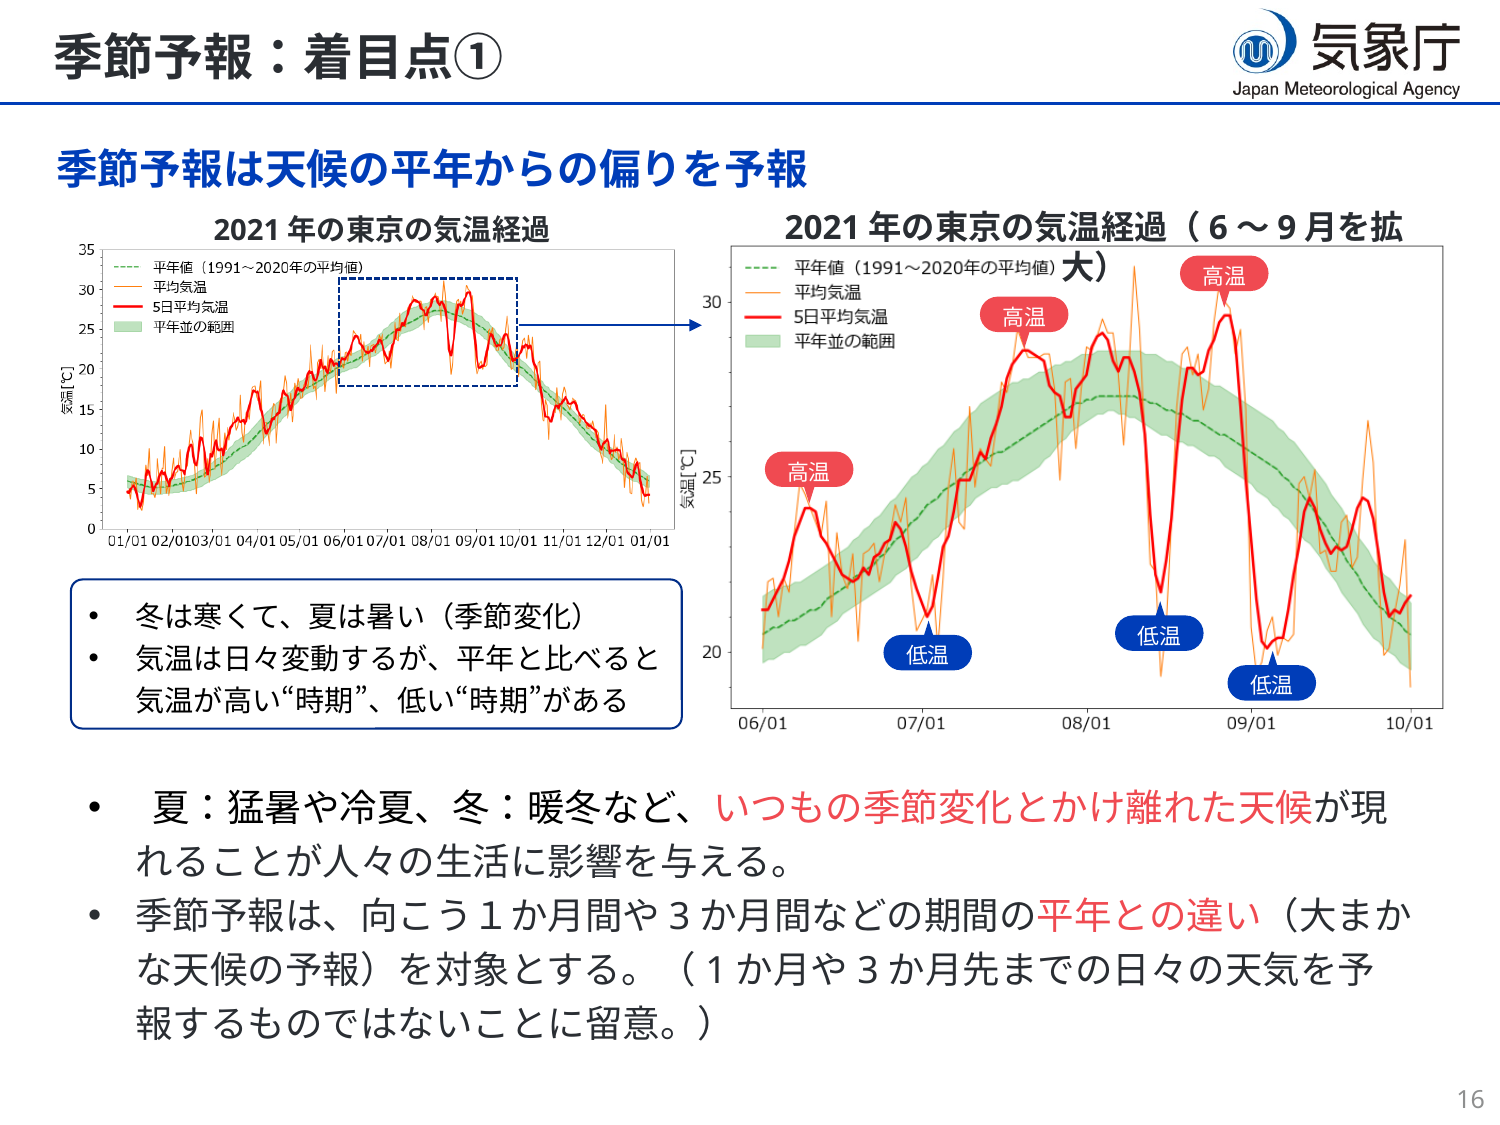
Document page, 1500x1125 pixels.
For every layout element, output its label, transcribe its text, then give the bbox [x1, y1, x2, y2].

title 季節予報：着目点① [0, 0, 1500, 102]
text_box 2021年の東京の気温経過 [155, 204, 609, 238]
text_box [883, 620, 973, 671]
picture [55, 238, 1450, 739]
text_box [1114, 601, 1204, 651]
slide_number 15 [1162, 1065, 1500, 1125]
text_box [1179, 255, 1269, 308]
list 季節予報は天候の平年からの偏りを予報 [41, 125, 1459, 1094]
text_box [69, 578, 673, 730]
text_box 夏：猛暑や冷夏、冬：暖冬など、いつもの季節変化とかけ離れた天候が現れることが人々の生活に影響を与える。 季節予報は、向こう１か月間や3か月間などの期間の平年との違い（大まかな天候の予報）を対象とする。（1か月や3か月先までの日々の天気を予報するものではないことに留意。） [73, 767, 1427, 1053]
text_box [764, 451, 854, 504]
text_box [1227, 650, 1317, 701]
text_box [979, 296, 1069, 349]
text_box 2021年の東京の気温経過（6～9月を拡大） [744, 198, 1445, 238]
